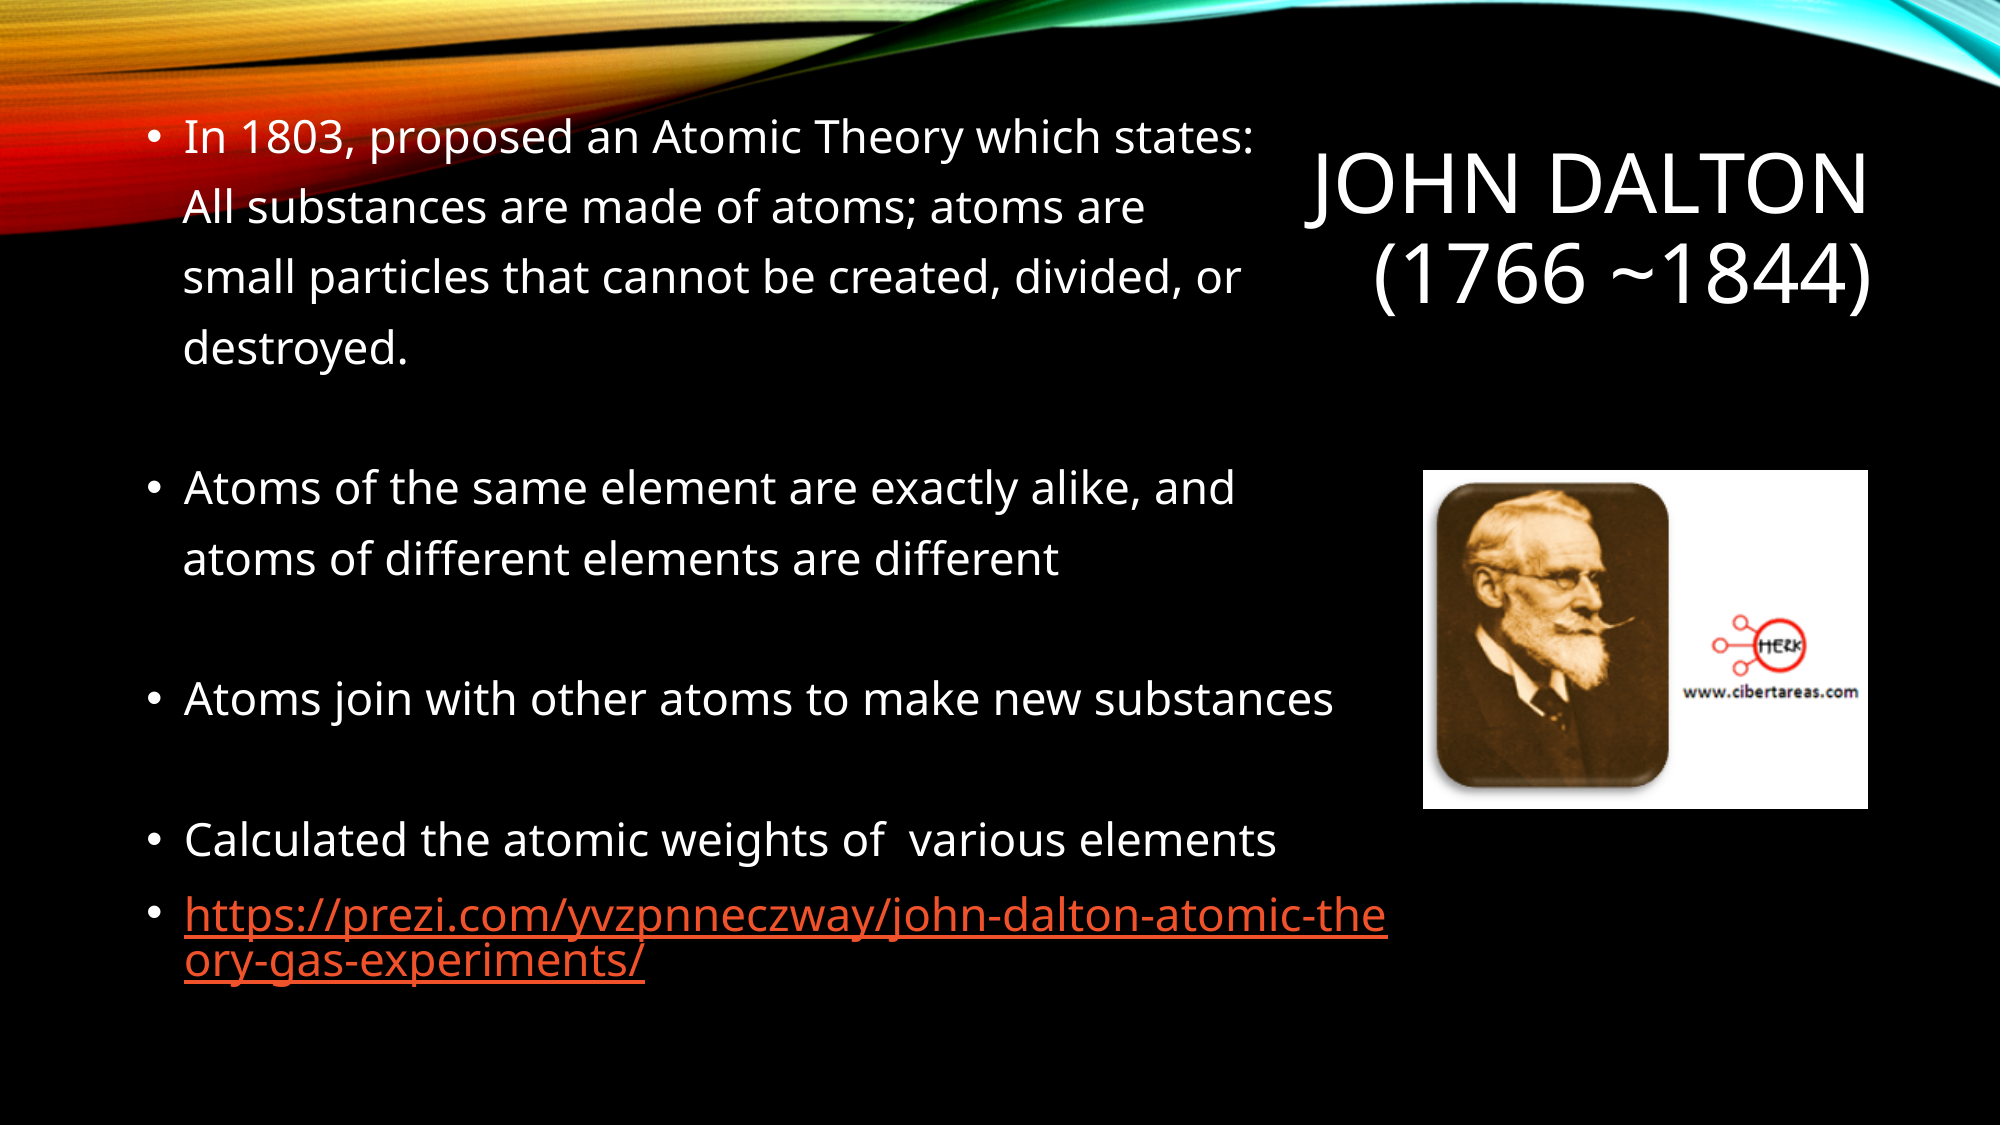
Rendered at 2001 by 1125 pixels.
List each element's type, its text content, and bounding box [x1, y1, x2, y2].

picture [0, 0, 2000, 237]
list In 1803, proposed an Atomic Theory which states: All substances are made of atoms; atoms are small particles that cannot be created, divided, or destroyed. Atoms of the same element are exactly alike, and atoms of different elements are different Atoms join with other atoms to make new substances Calculated the atomic weights of various elements https://prezi.com/yvzpnneczway/john-dalton-atomic-theory-gas-experiments/ [131, 106, 1409, 1023]
title John Dalton (1766 ~1844) [1409, 125, 1888, 338]
picture [1423, 470, 1868, 809]
